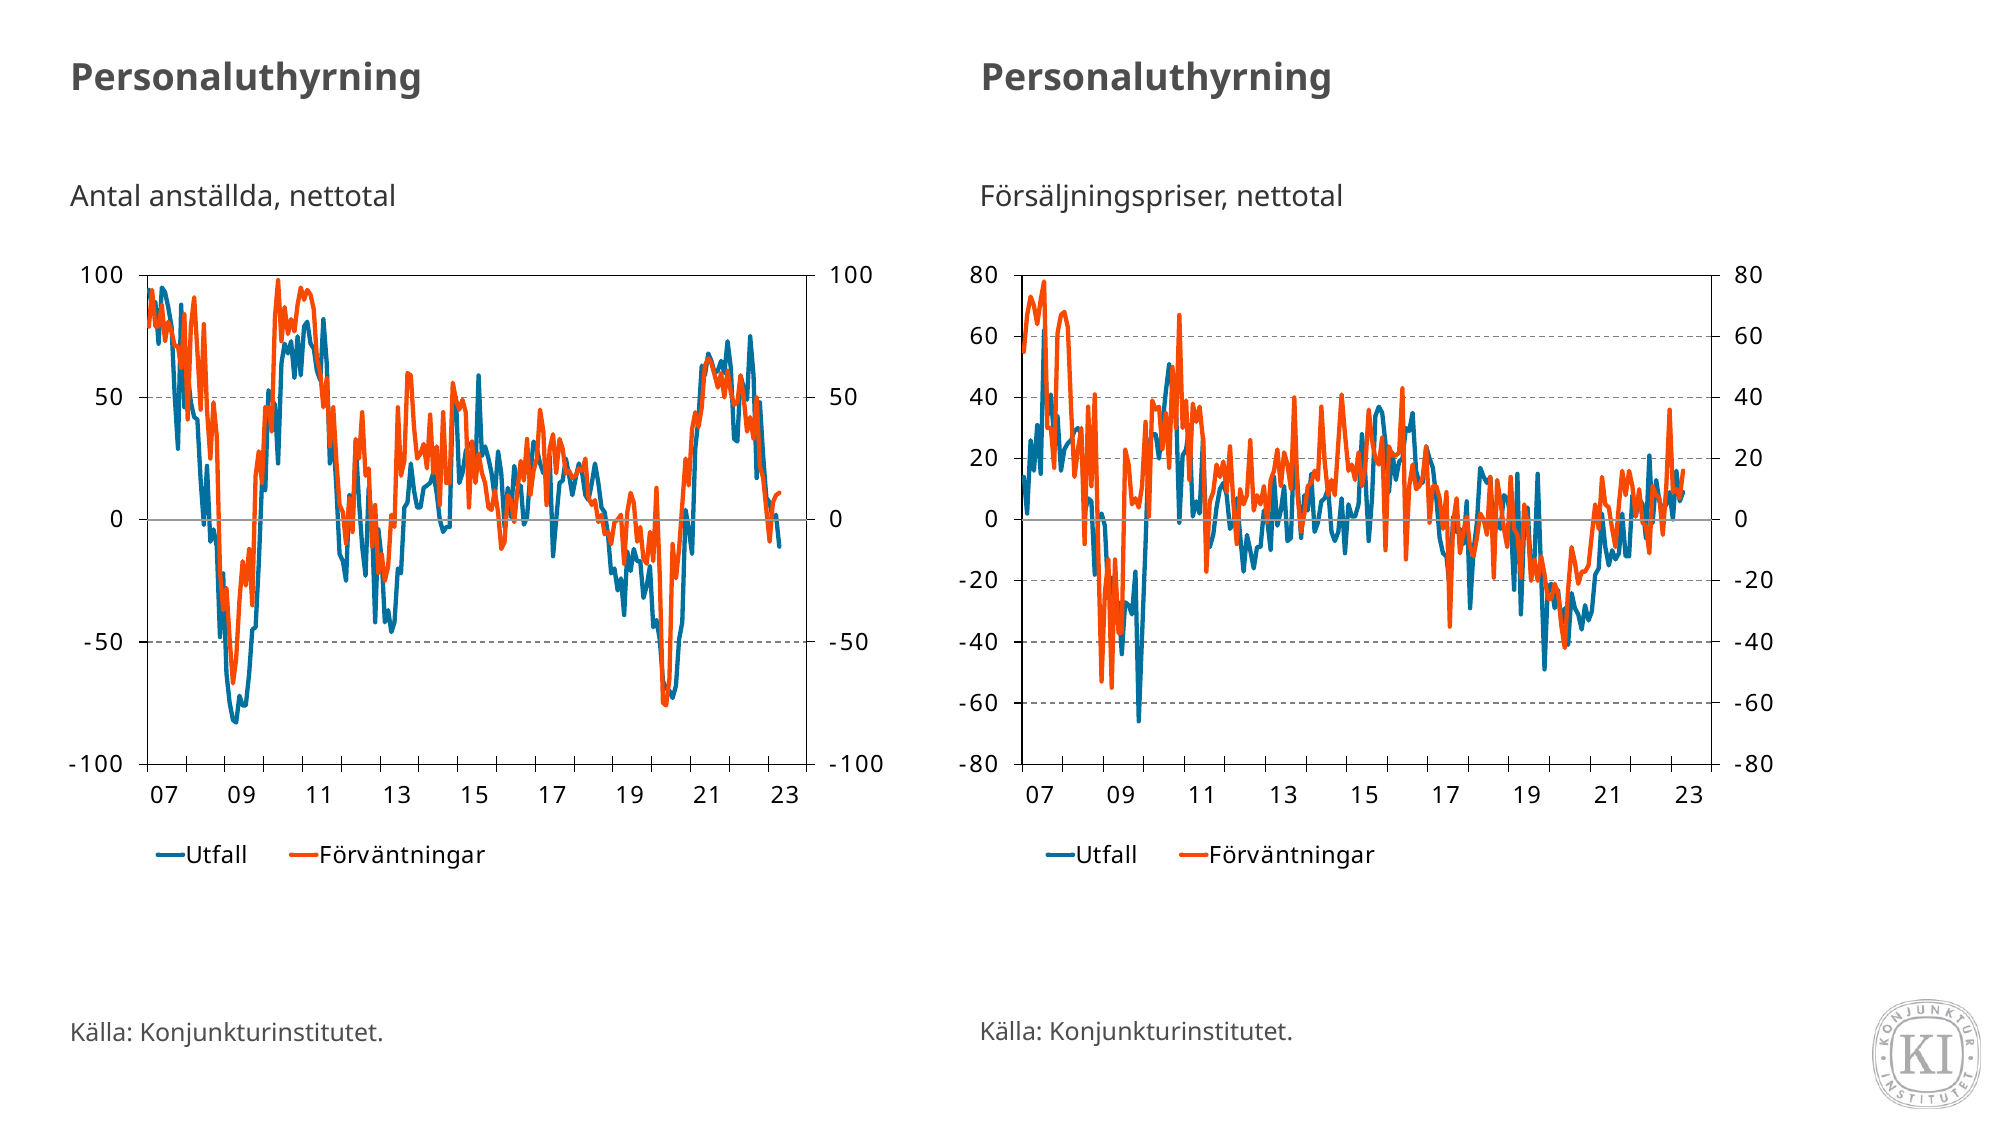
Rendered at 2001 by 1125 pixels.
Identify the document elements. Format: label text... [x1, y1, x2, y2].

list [941, 249, 1829, 874]
list Personaluthyrning [965, 45, 1849, 129]
picture [1872, 999, 1981, 1109]
list Antal anställda, nettotal [55, 137, 938, 220]
list Källa: Konjunkturinstitutet. [964, 1008, 1848, 1106]
subtitle Källa: Konjunkturinstitutet. [55, 1008, 938, 1106]
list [51, 249, 939, 874]
list Försäljningspriser, nettotal [964, 137, 1848, 220]
title Personaluthyrning [55, 45, 938, 128]
